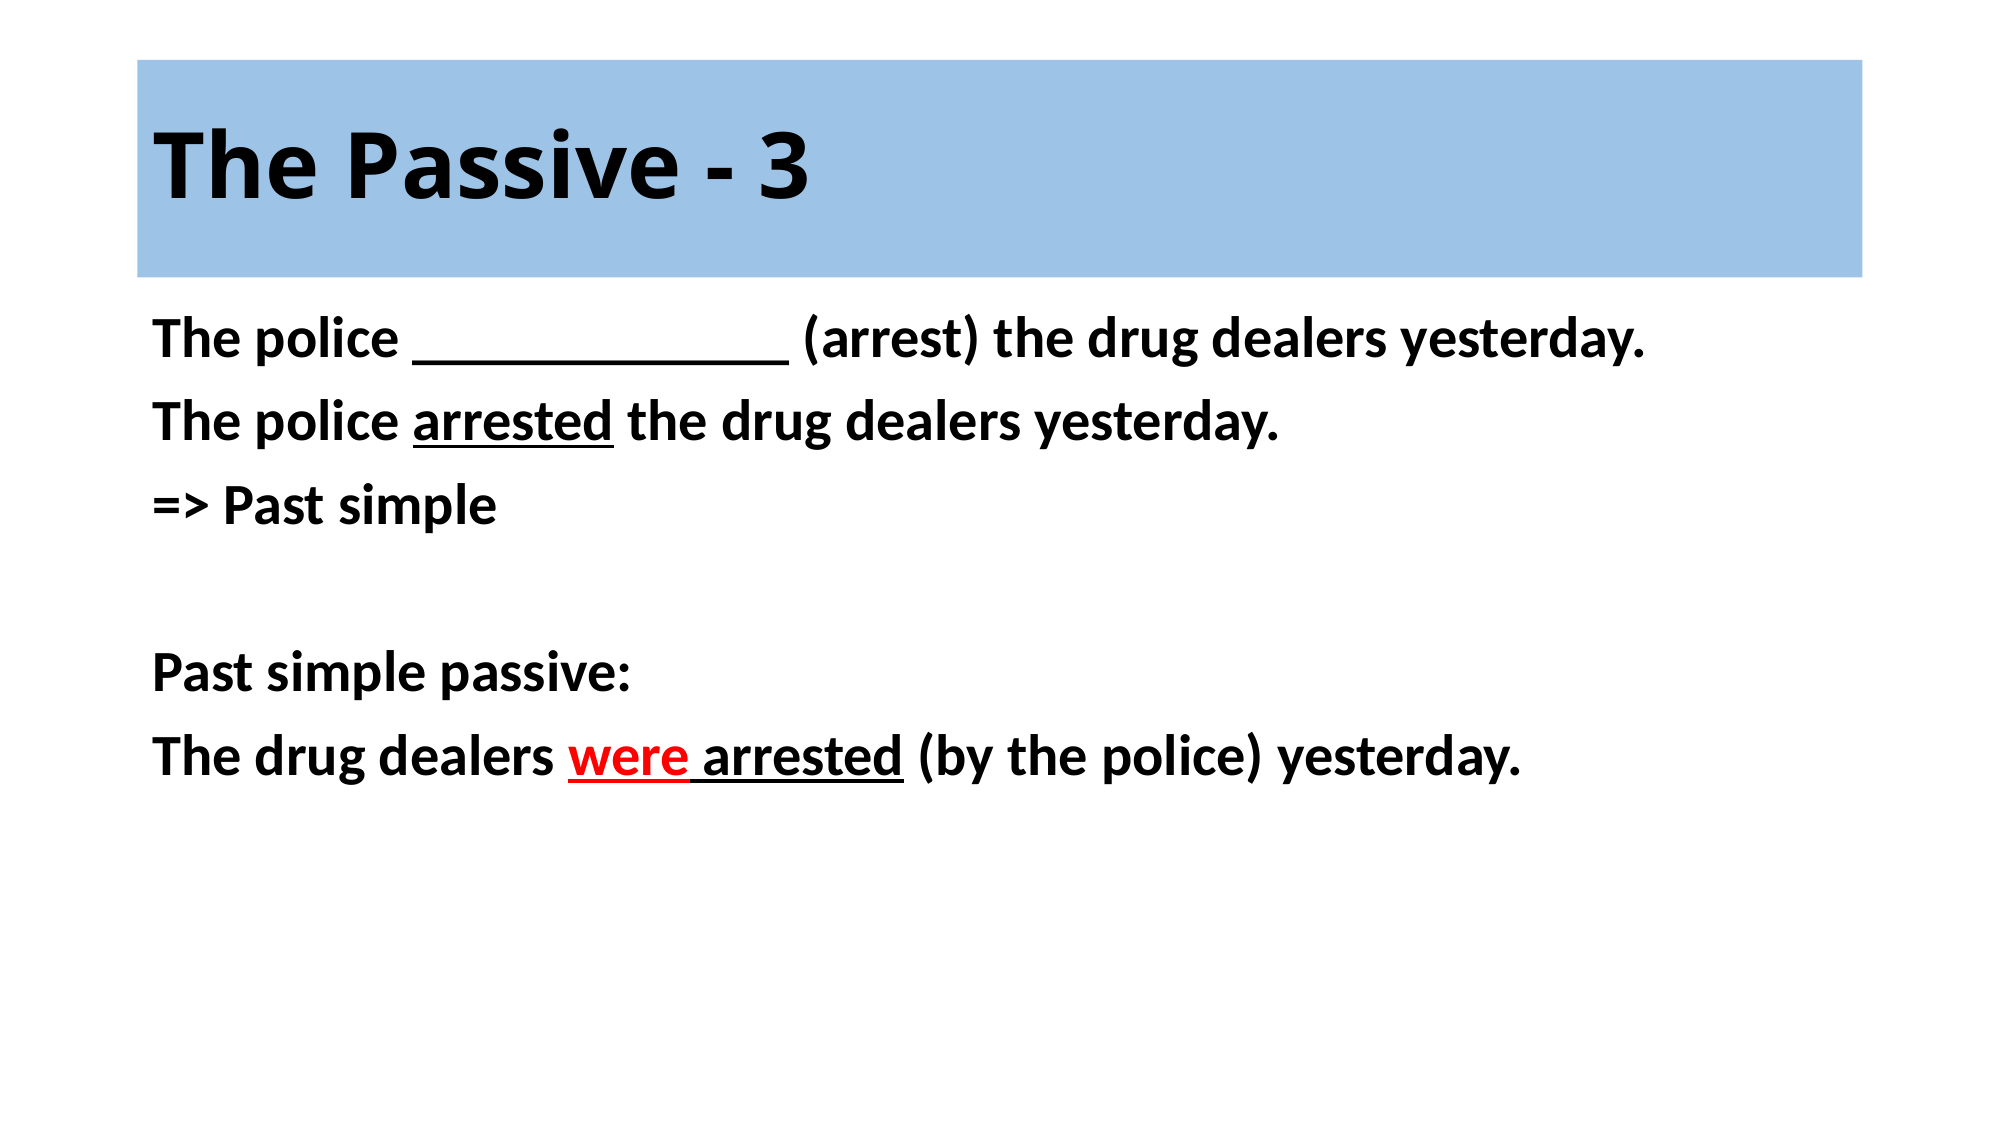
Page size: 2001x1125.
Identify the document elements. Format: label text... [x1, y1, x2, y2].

title The Passive - 3 [137, 59, 1863, 278]
list The police _____________ (arrest) the drug dealers yesterday. The police arrested the drug dealers yesterday. => Past simple Past simple passive: The drug dealers were arrested (by the police) yesterday. [137, 299, 1863, 1051]
